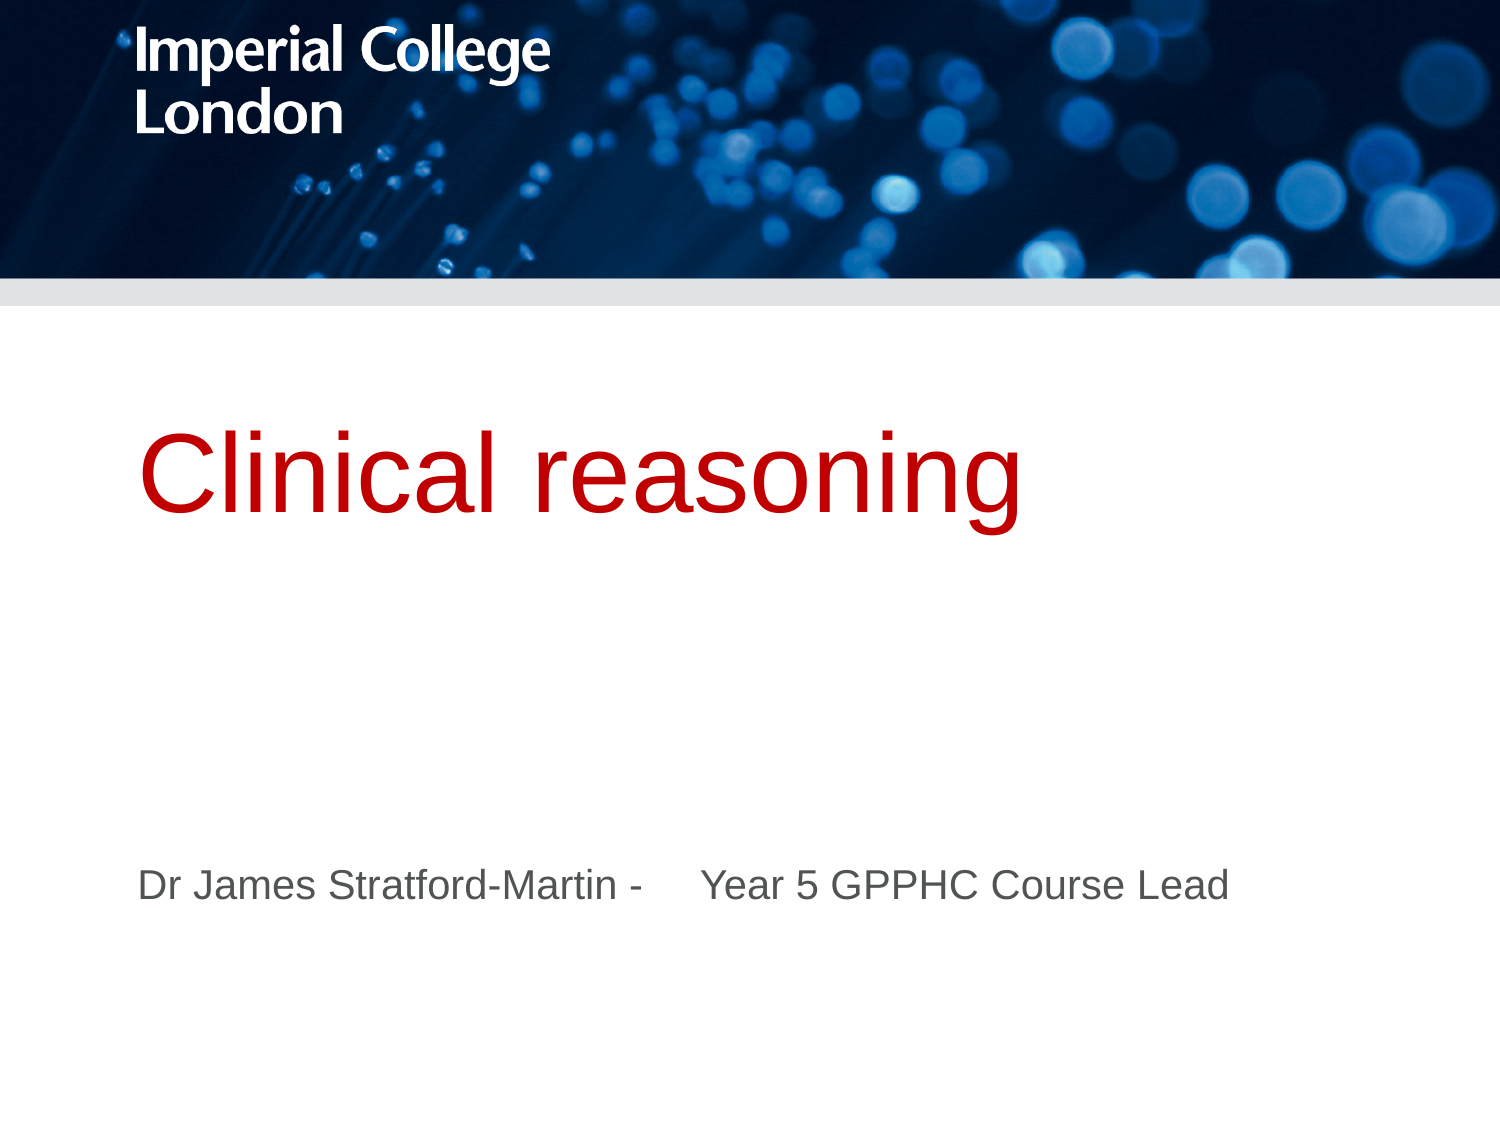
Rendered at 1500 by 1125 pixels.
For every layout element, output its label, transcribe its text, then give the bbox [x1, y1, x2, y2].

subtitle Dr James Stratford-Martin - Year 5 GPPHC Course Lead [137, 857, 1376, 951]
title Clinical reasoning [137, 399, 1376, 823]
picture [0, 0, 1500, 306]
